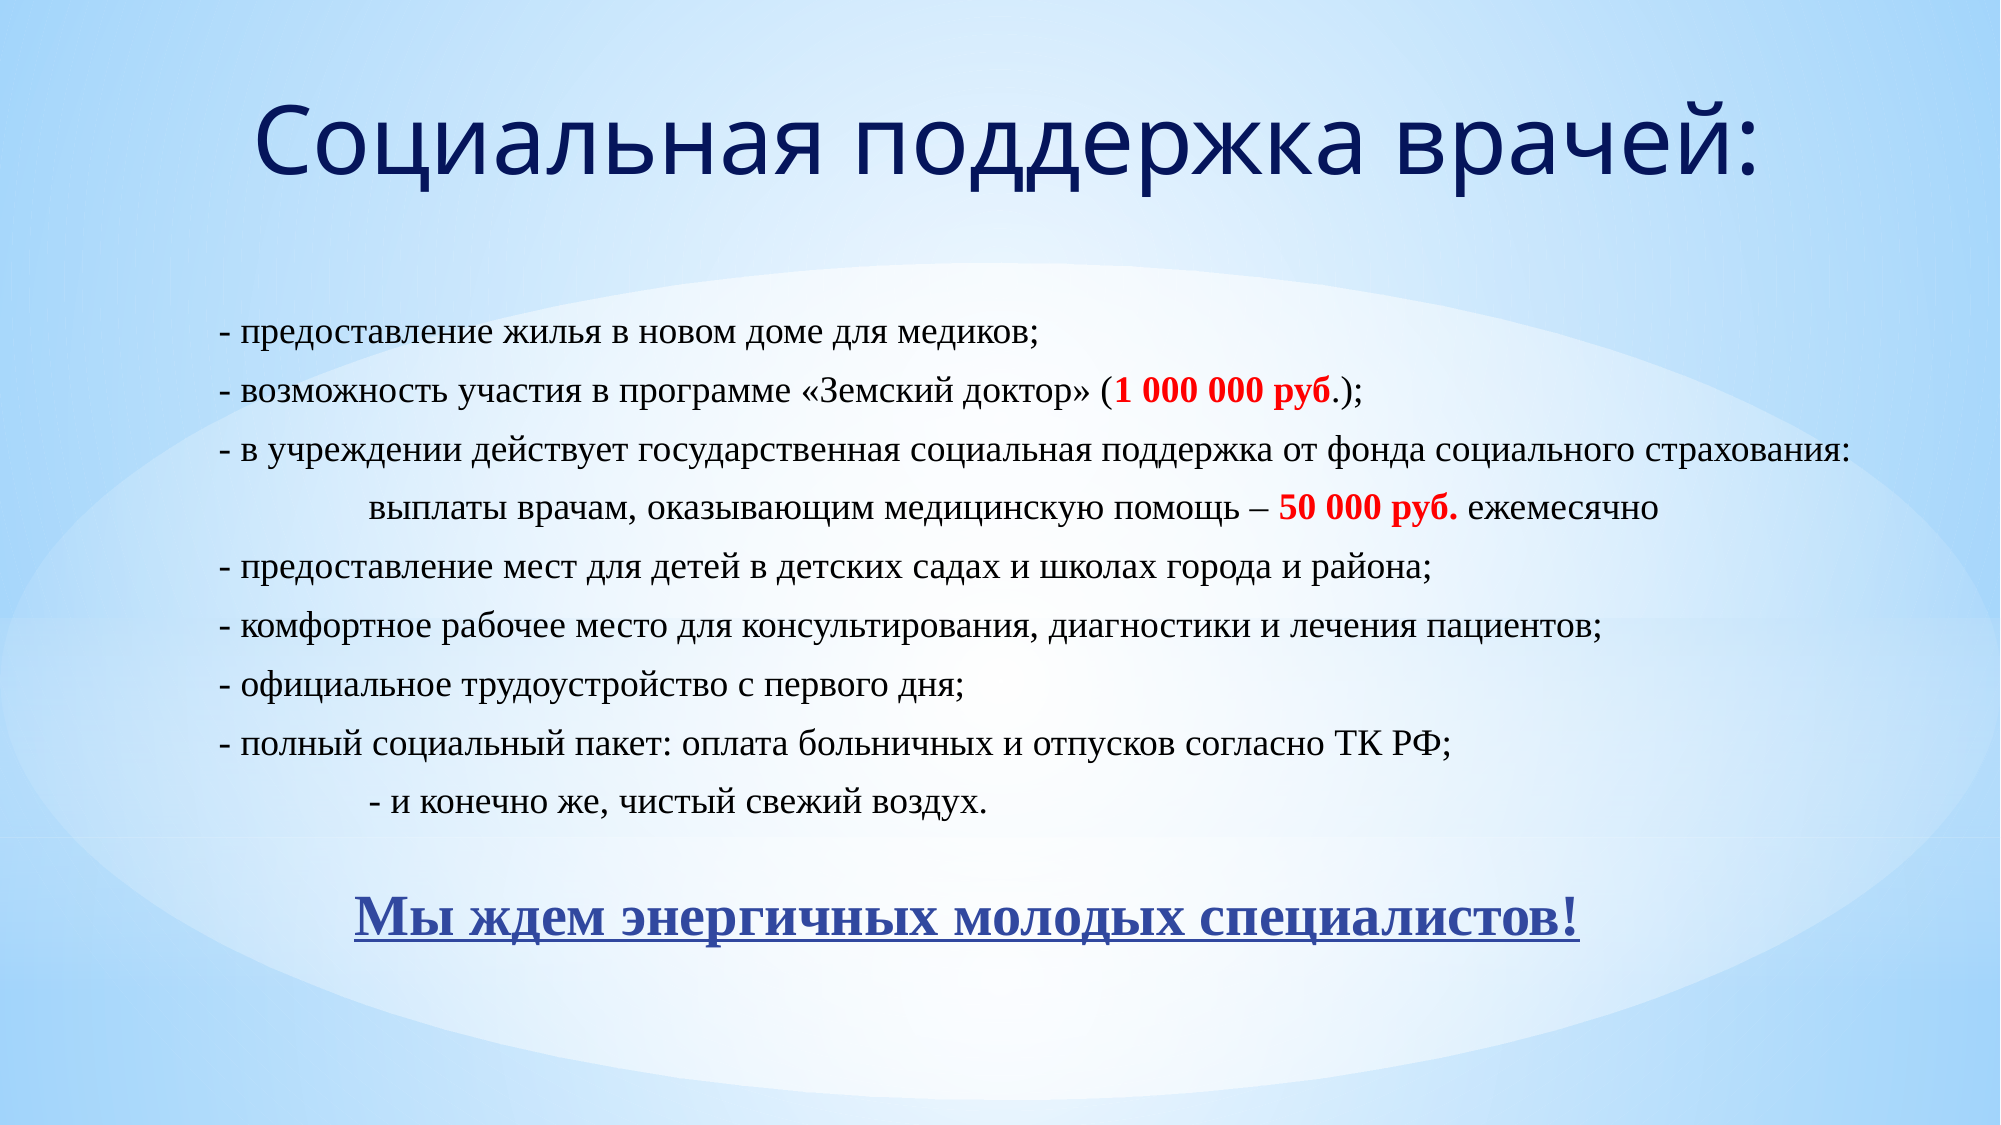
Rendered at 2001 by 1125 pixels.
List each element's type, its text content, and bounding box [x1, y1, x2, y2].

list - предоставление жилья в новом доме для медиков; - возможность участия в программе «Земский доктор» (1 000 000 руб.); - в учреждении действует государственная социальная поддержка от фонда социального страхования: выплаты врачам, оказывающим медицинскую помощь – 50 000 руб. ежемесячно - предоставление мест для детей в детских садах и школах города и района; - комфортное рабочее место для консультирования, диагностики и лечения пациентов; - официальное трудоустройство с первого дня; - полный социальный пакет: оплата больничных и отпусков согласно ТК РФ; - и конечно же, чистый свежий воздух. Мы ждем энергичных молодых специалистов! [53, 202, 1882, 1102]
text_box Социальная поддержка врачей: [42, 35, 1963, 202]
